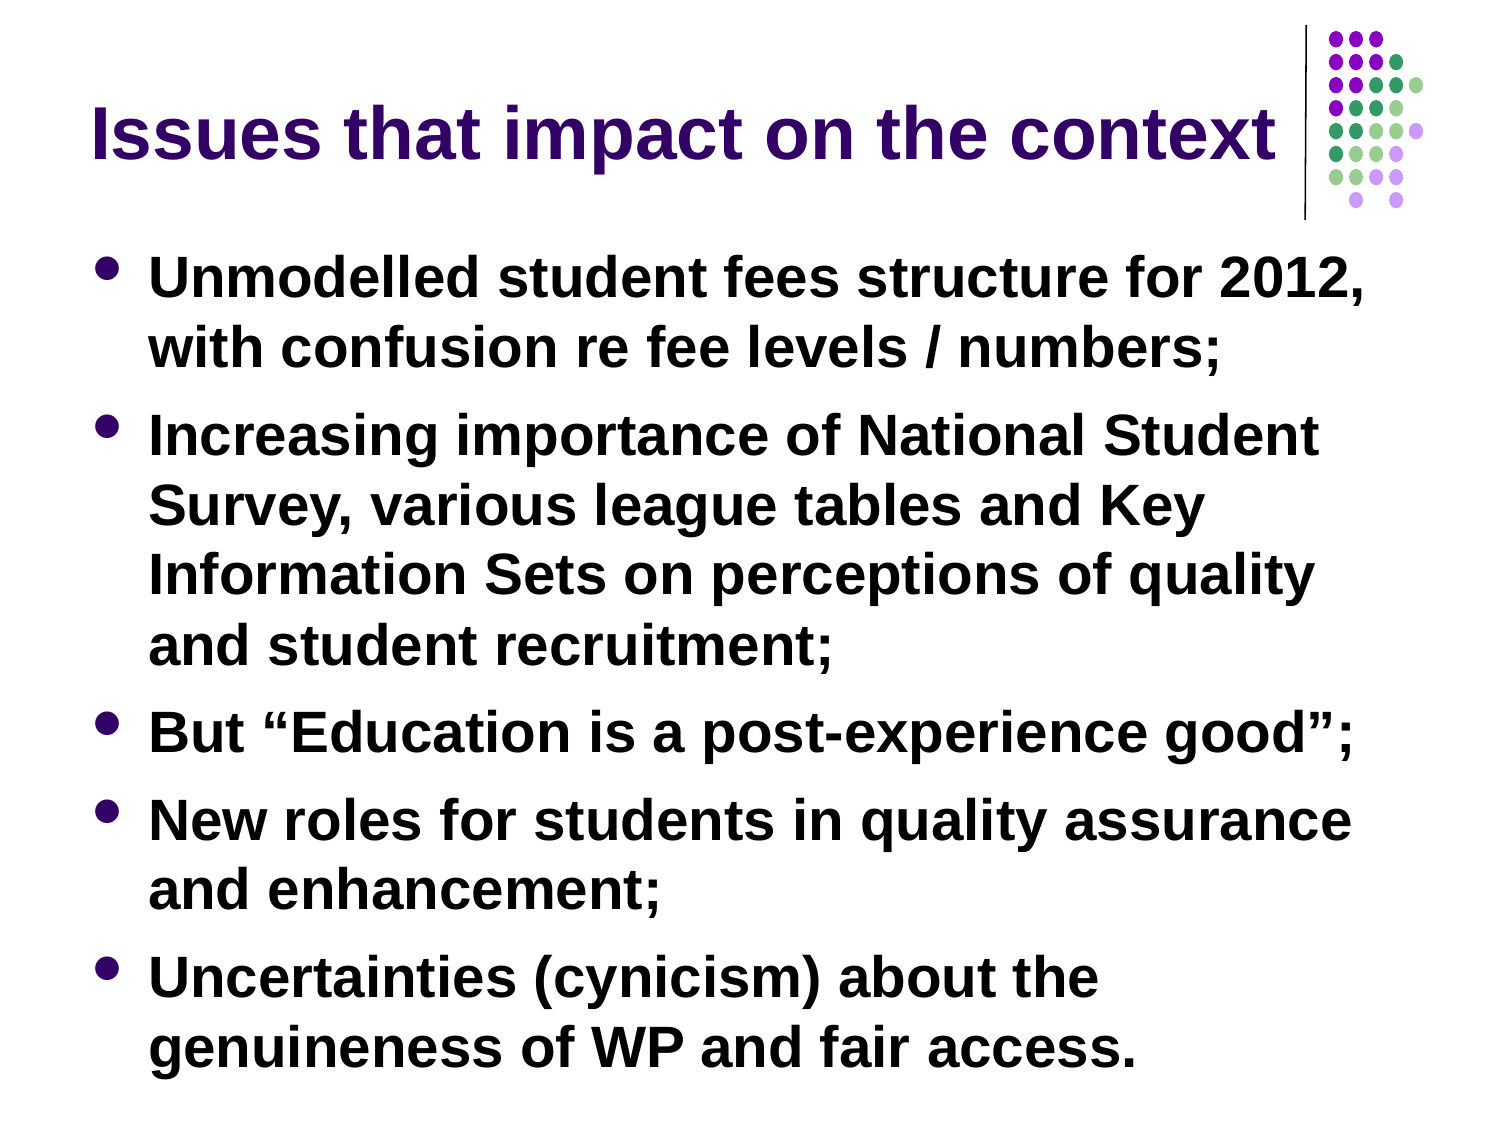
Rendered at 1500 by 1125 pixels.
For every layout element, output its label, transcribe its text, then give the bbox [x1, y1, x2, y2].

title Issues that impact on the context [74, 40, 1313, 183]
list Unmodelled student fees structure for 2012, with confusion re fee levels / numbers; Increasing importance of National Student Survey, various league tables and Key Information Sets on perceptions of quality and student recruitment; But “Education is a post-experience good”; New roles for students in quality assurance and enhancement; Uncertainties (cynicism) about the genuineness of WP and fair access. [76, 231, 1428, 1018]
